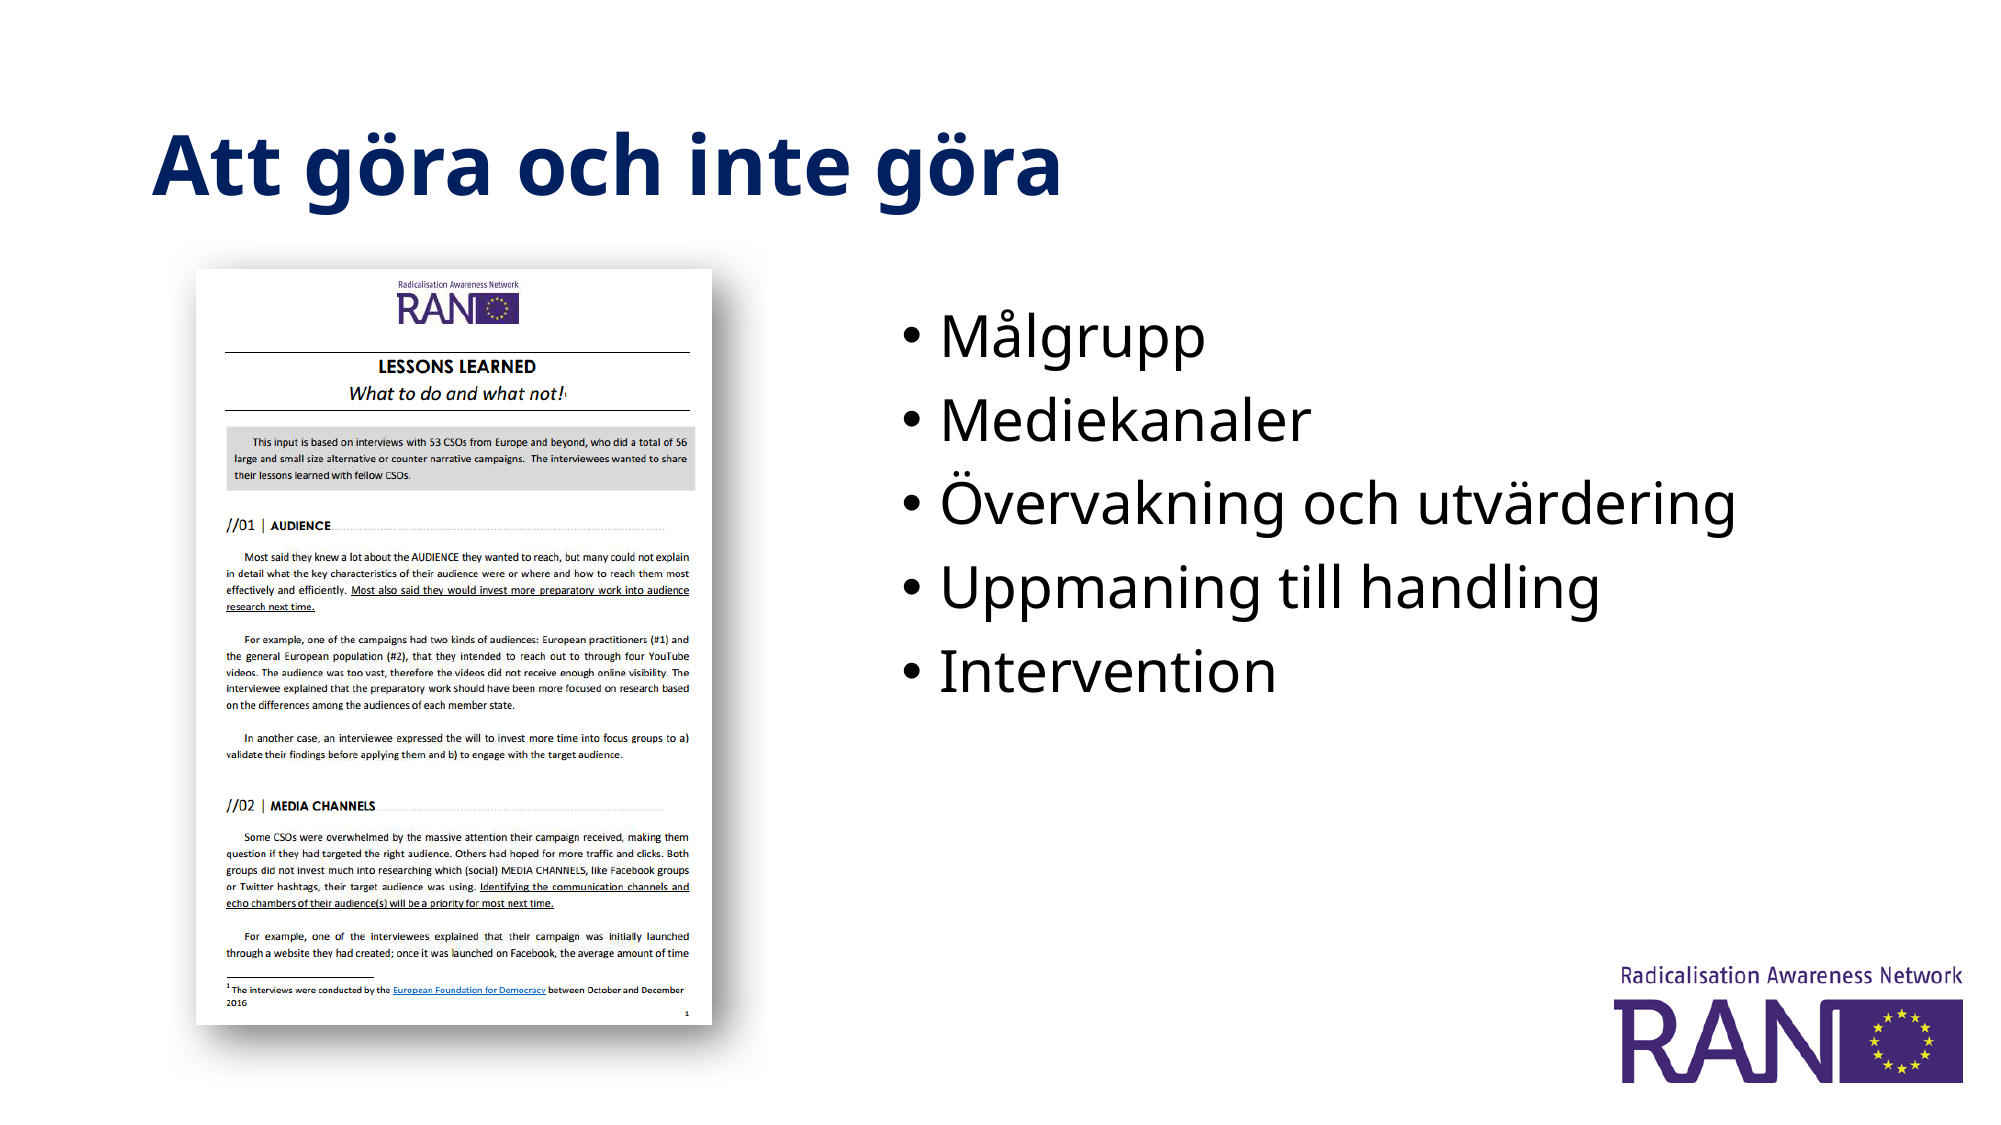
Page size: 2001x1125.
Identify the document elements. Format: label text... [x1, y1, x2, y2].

picture [195, 269, 712, 1025]
picture [1614, 966, 1963, 1083]
title Att göra och inte göra [137, 59, 1863, 278]
list Målgrupp Mediekanaler Övervakning och utvärdering Uppmaning till handling Intervention [886, 299, 1863, 1014]
